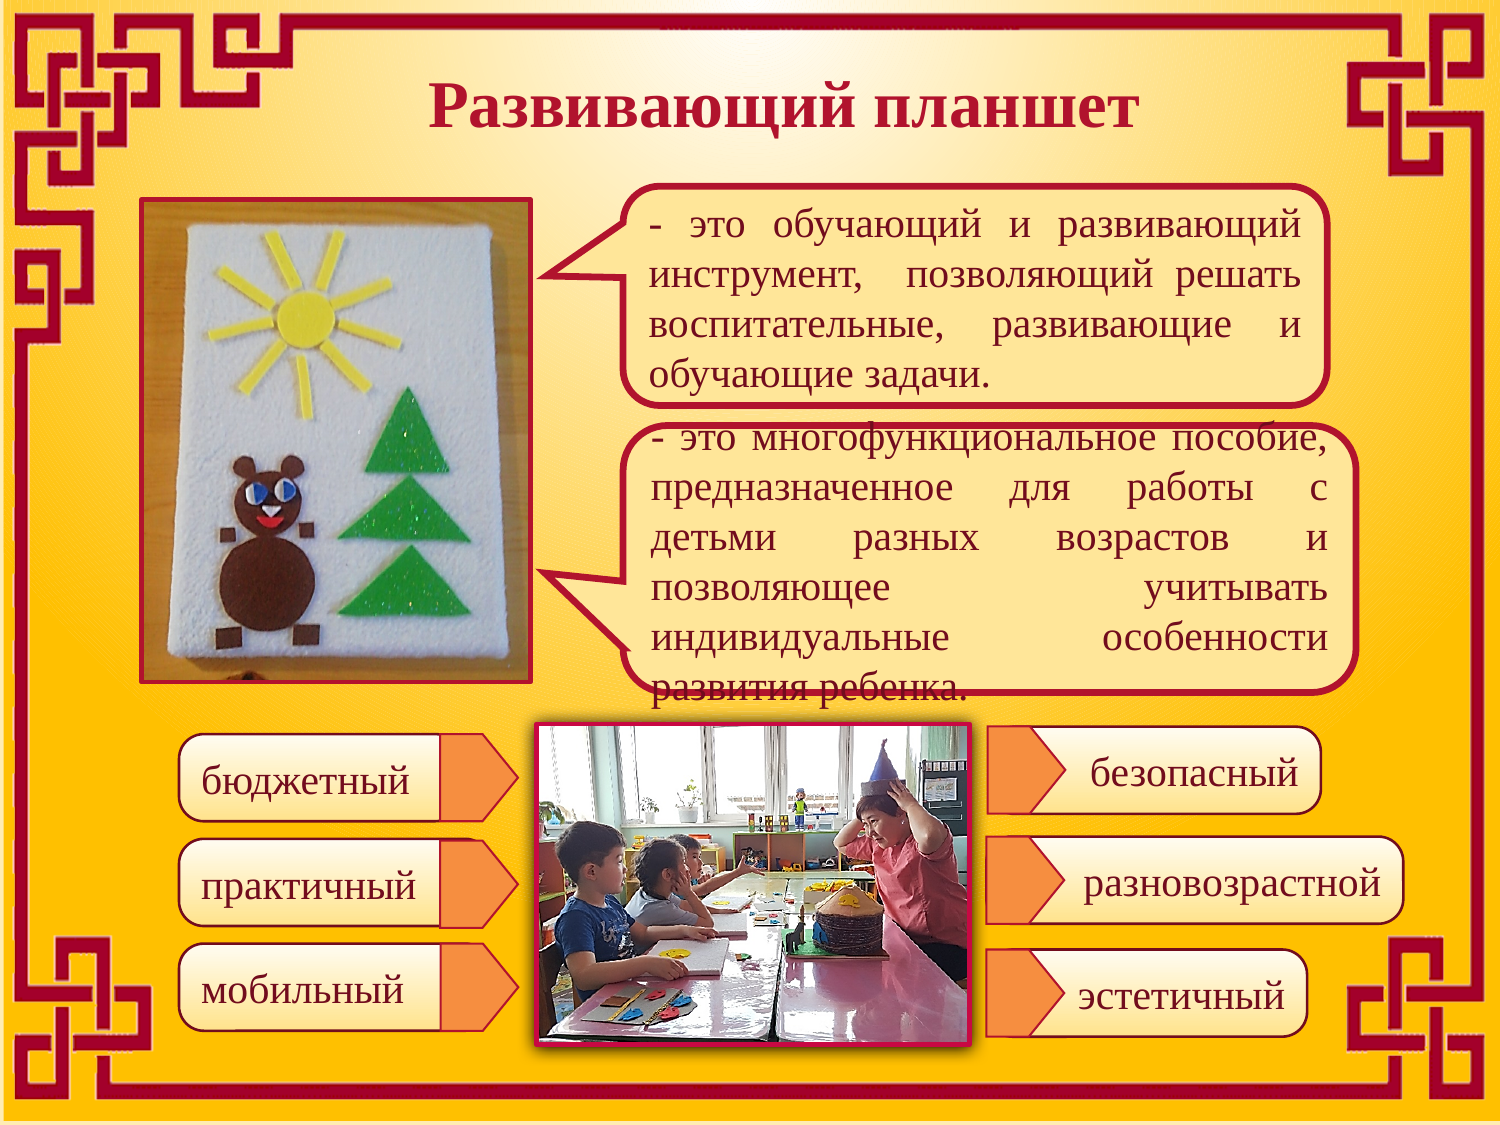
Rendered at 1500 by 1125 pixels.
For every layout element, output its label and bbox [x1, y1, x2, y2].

picture [143, 201, 528, 680]
list [3, 0, 1500, 1121]
picture [538, 726, 968, 1043]
